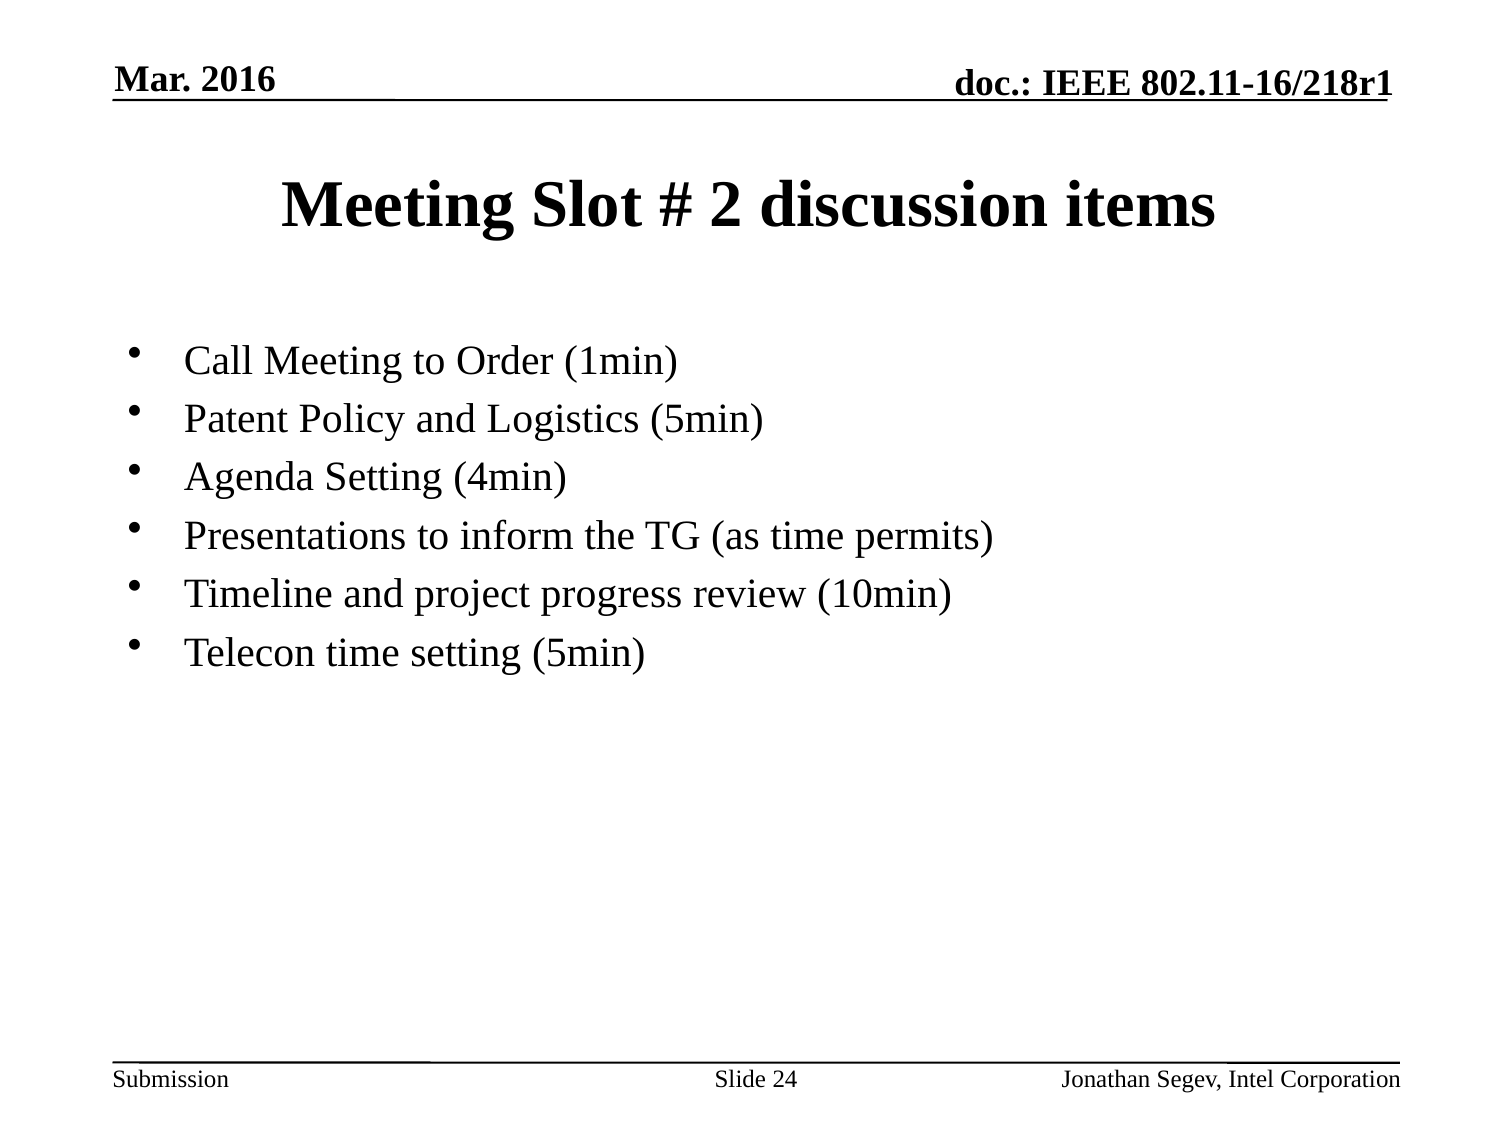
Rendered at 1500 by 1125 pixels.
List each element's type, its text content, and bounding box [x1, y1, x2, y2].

list Call Meeting to Order (1min) Patent Policy and Logistics (5min) Agenda Setting (4min) Presentations to inform the TG (as time permits) Timeline and project progress review (10min) Telecon time setting (5min) [112, 324, 1448, 1024]
title Meeting Slot # 2 discussion items [112, 112, 1388, 288]
footer Jonathan Segev, Intel Corporation [878, 1061, 1402, 1093]
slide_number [114, 54, 423, 100]
slide_number Slide 24 [712, 1061, 800, 1123]
